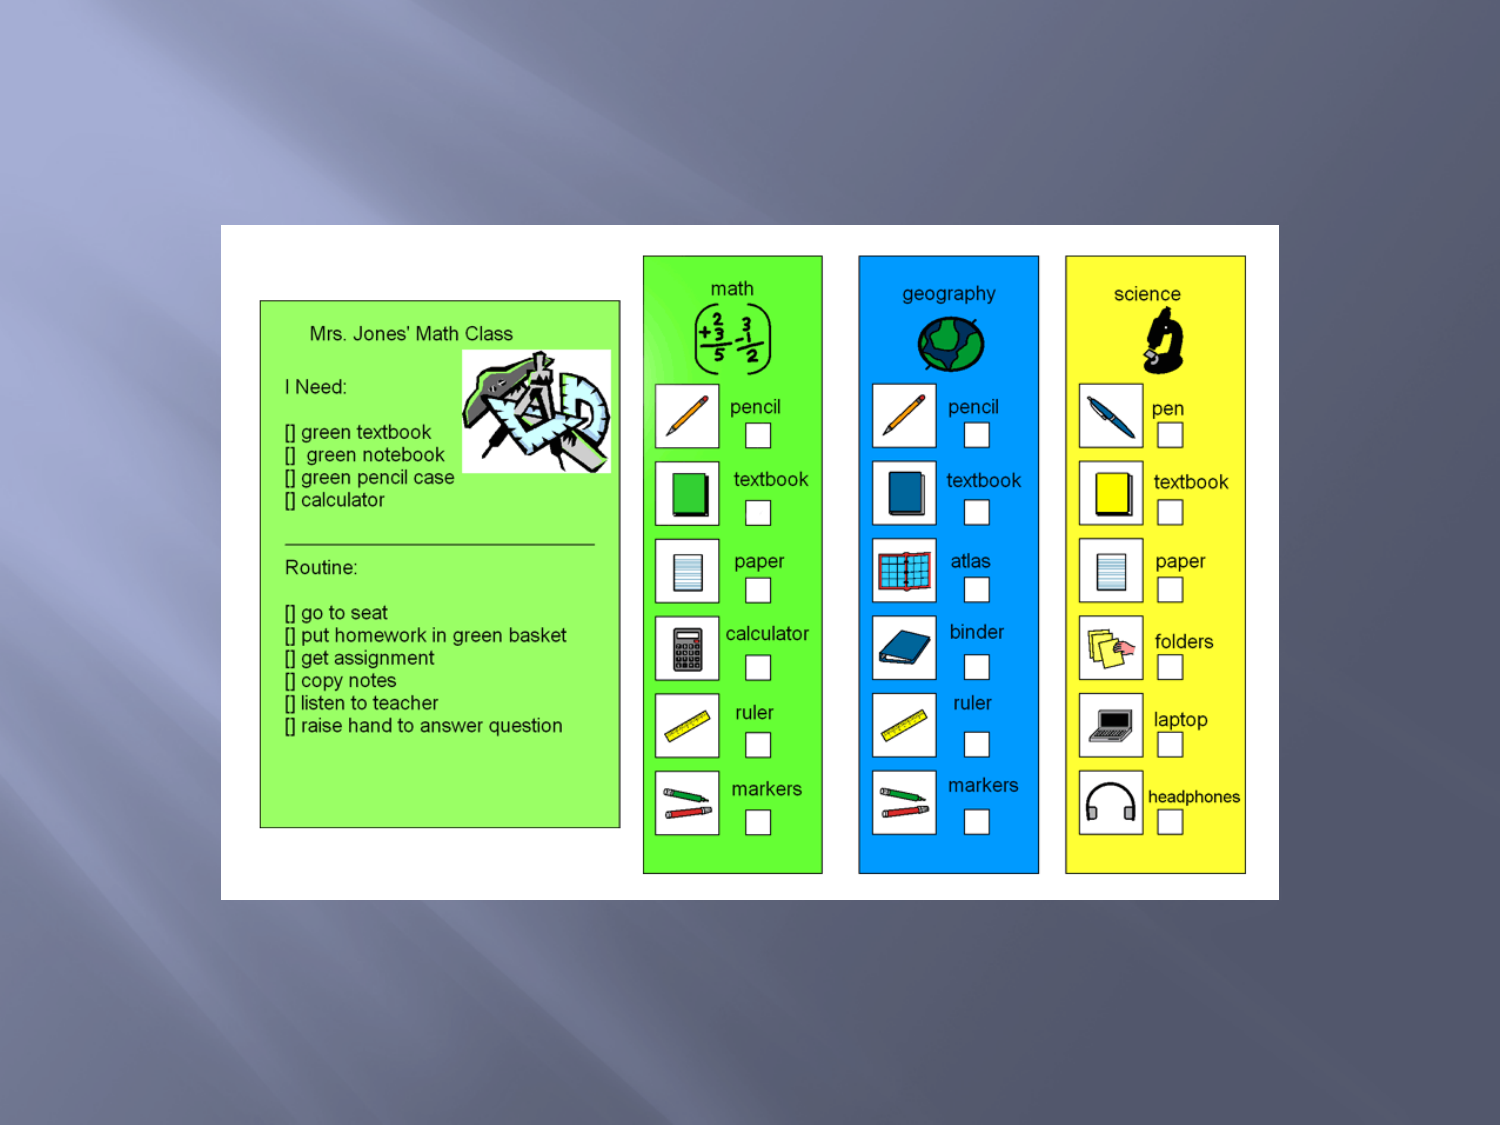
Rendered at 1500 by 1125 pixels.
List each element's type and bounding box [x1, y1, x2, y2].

picture [221, 225, 1279, 900]
